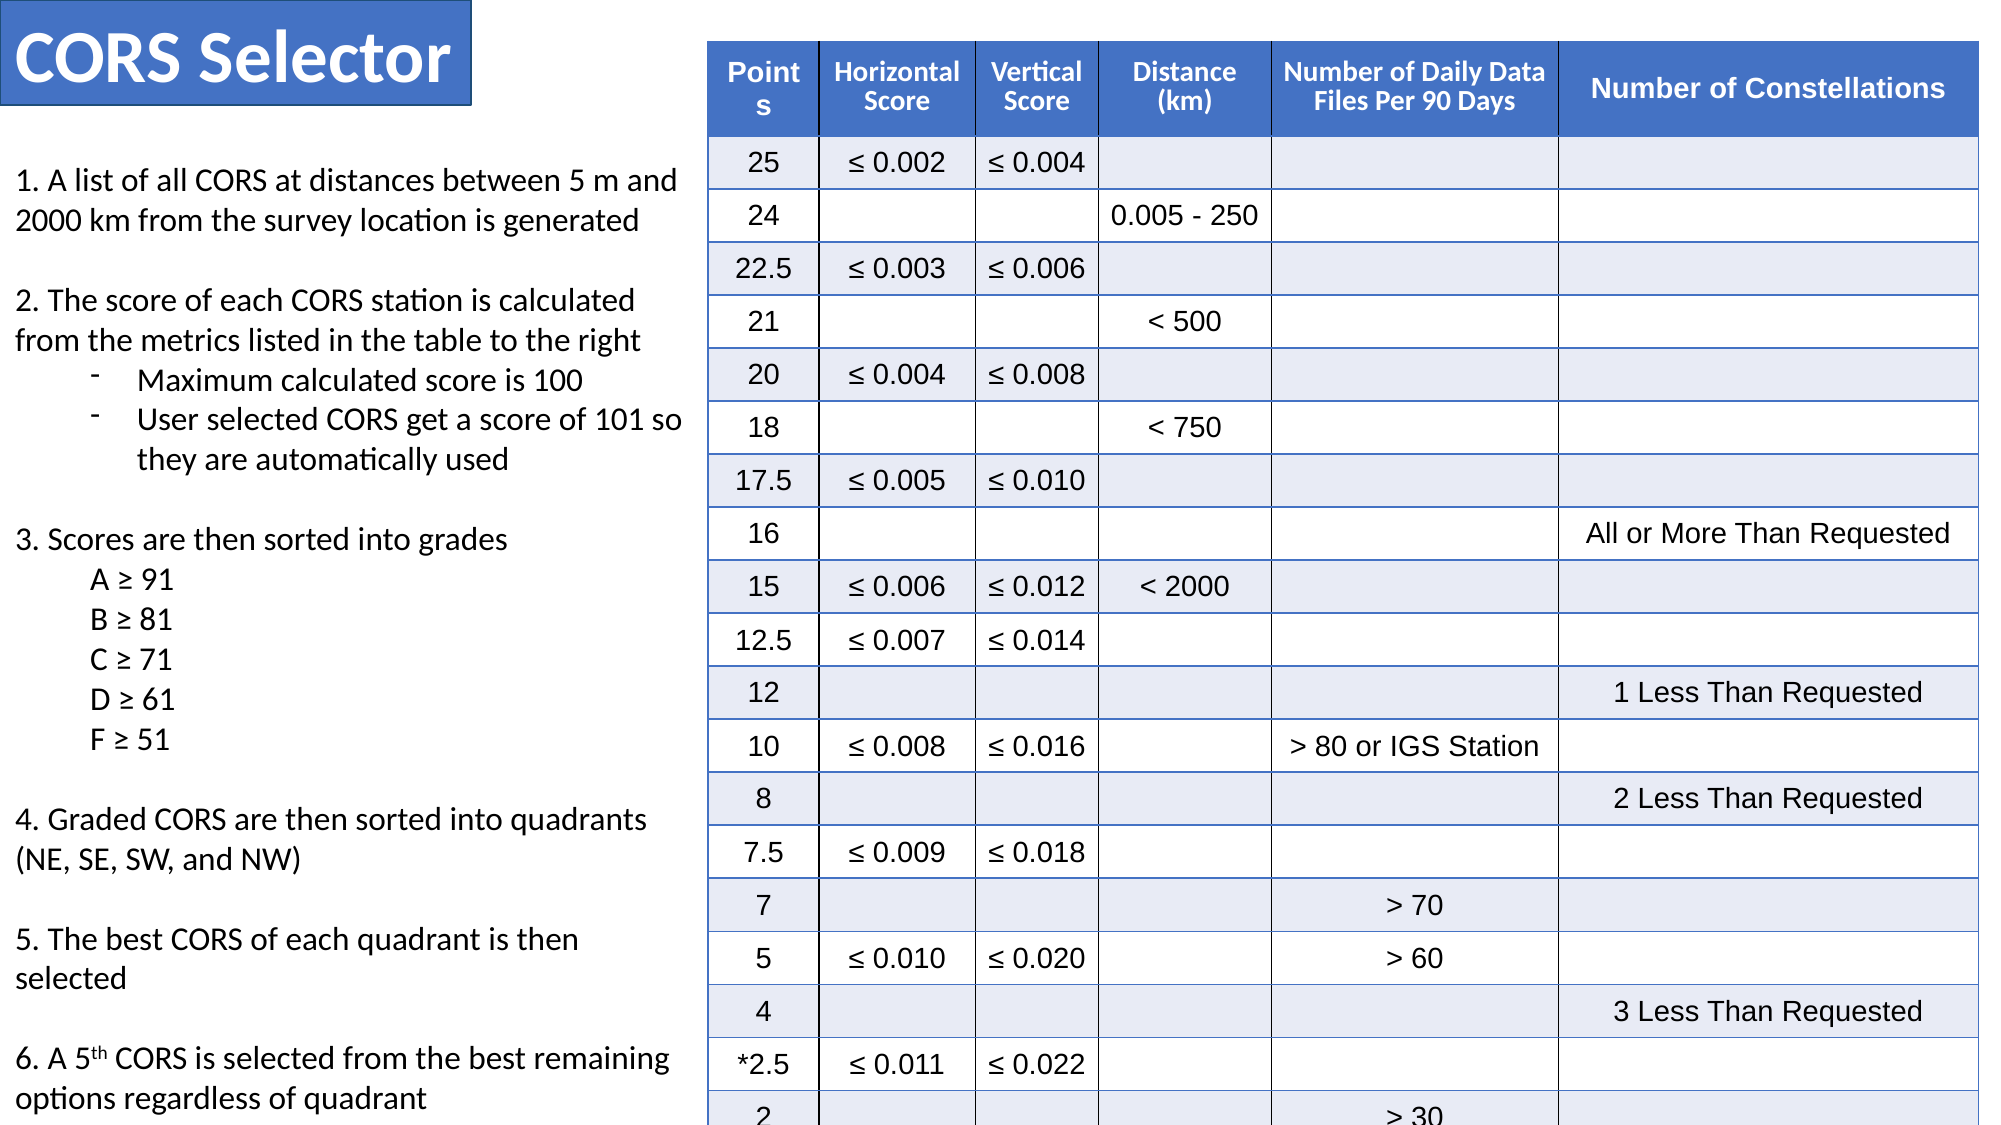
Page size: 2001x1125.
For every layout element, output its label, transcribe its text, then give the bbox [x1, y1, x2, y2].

table_cell [1099, 985, 1271, 1037]
table_cell [1559, 296, 1978, 347]
table_cell 15 [709, 561, 818, 612]
table_cell [820, 879, 975, 931]
table_cell [1559, 243, 1978, 294]
table_cell 25 [709, 137, 818, 188]
table_cell ≤ 0.012 [976, 561, 1098, 612]
table_cell ≤ 0.010 [976, 455, 1098, 506]
table_cell [976, 773, 1098, 824]
table_cell 24 [709, 190, 818, 241]
table_cell ≤ 0.003 [820, 243, 975, 294]
table_cell [1099, 1038, 1271, 1090]
table_cell 12 [709, 667, 818, 718]
table_cell [1559, 879, 1978, 931]
table_cell [1272, 137, 1558, 188]
text_box CORS Selector [0, 0, 472, 105]
table_cell ≤ 0.005 [820, 455, 975, 506]
table_cell [1099, 667, 1271, 718]
table_cell [1099, 826, 1271, 877]
table_cell [1559, 561, 1978, 612]
table_cell [1272, 826, 1558, 877]
table_cell [1559, 720, 1978, 771]
table_cell ≤ 0.009 [820, 826, 975, 877]
table_cell 17.5 [709, 455, 818, 506]
table_cell [1099, 720, 1271, 771]
table_cell [820, 402, 975, 453]
table_cell [976, 402, 1098, 453]
table_cell 2 [709, 1091, 818, 1125]
table_cell [1272, 1038, 1558, 1090]
table_cell [1099, 455, 1271, 506]
table_cell > 30 [1272, 1091, 1558, 1125]
table_cell [976, 296, 1098, 347]
table_cell [1559, 455, 1978, 506]
table_header Number of Constellations [1559, 42, 1978, 135]
table_cell 21 [709, 296, 818, 347]
table_cell ≤ 0.008 [820, 720, 975, 771]
table_cell [1272, 455, 1558, 506]
table_cell [976, 667, 1098, 718]
table_cell ≤ 0.018 [976, 826, 1098, 877]
table_cell [1272, 667, 1558, 718]
table_cell [1099, 349, 1271, 400]
table_cell 16 [709, 508, 818, 559]
text_box 1. A list of all CORS at distances between 5 m and 2000 km from the survey location is generated 2. The score of each CORS station is calculated from the metrics listed in the table to the right Maximum calculated score is 100 User selected CORS get a score of 101 so they are automatically used 3. Scores are then sorted into grades A ≥ 91 B ≥ 81 C ≥ 71 D ≥ 61 F ≥ 51 4. Graded CORS are then sorted into quadrants (NE, SE, SW, and NW) 5. The best CORS of each quadrant is then selected 6. A 5th CORS is selected from the best remaining options regardless of quadrant [0, 150, 709, 1124]
table_header Number of Daily Data Files Per 90 Days [1272, 42, 1558, 135]
table_cell ≤ 0.011 [820, 1038, 975, 1090]
table_header Vertical Score [976, 42, 1098, 135]
table_cell [1272, 508, 1558, 559]
table_cell [1272, 561, 1558, 612]
table_cell < 500 [1099, 296, 1271, 347]
table_cell [1559, 614, 1978, 665]
table_cell [1272, 190, 1558, 241]
table_cell ≤ 0.007 [820, 614, 975, 665]
table_cell ≤ 0.006 [976, 243, 1098, 294]
table_cell 7 [709, 879, 818, 931]
table_cell [1272, 773, 1558, 824]
table_cell [1272, 296, 1558, 347]
table_cell [1272, 349, 1558, 400]
table_cell ≤ 0.010 [820, 932, 975, 984]
table_cell 4 [709, 985, 818, 1037]
table_cell ≤ 0.006 [820, 561, 975, 612]
table_cell [820, 985, 975, 1037]
table_header Distance (km) [1099, 42, 1271, 135]
table_cell [1559, 1091, 1978, 1125]
table_cell 8 [709, 773, 818, 824]
table_cell [820, 190, 975, 241]
table_cell [1559, 402, 1978, 453]
table_cell [820, 296, 975, 347]
table_cell 7.5 [709, 826, 818, 877]
table_cell 18 [709, 402, 818, 453]
table_cell [1099, 508, 1271, 559]
table_cell [1272, 243, 1558, 294]
table_cell ≤ 0.004 [976, 137, 1098, 188]
table_cell > 70 [1272, 879, 1558, 931]
table_cell 22.5 [709, 243, 818, 294]
table_cell All or More Than Requested [1559, 508, 1978, 559]
table_cell [1099, 773, 1271, 824]
table_cell [1099, 614, 1271, 665]
table_cell ≤ 0.004 [820, 349, 975, 400]
table_cell [976, 985, 1098, 1037]
table_cell [820, 1091, 975, 1125]
table_cell [1099, 243, 1271, 294]
table_cell < 750 [1099, 402, 1271, 453]
table_header Points [709, 42, 818, 135]
table_cell [1099, 879, 1271, 931]
table_cell [1099, 1091, 1271, 1125]
table_cell [1559, 190, 1978, 241]
table_cell [1099, 932, 1271, 984]
table_cell ≤ 0.016 [976, 720, 1098, 771]
table_cell [820, 508, 975, 559]
table_cell [820, 667, 975, 718]
table_cell [1559, 349, 1978, 400]
table_cell [1559, 932, 1978, 984]
table_cell ≤ 0.008 [976, 349, 1098, 400]
table_cell [976, 190, 1098, 241]
table_cell [820, 773, 975, 824]
table_cell 2 Less Than Requested [1559, 773, 1978, 824]
table_cell 3 Less Than Requested [1559, 985, 1978, 1037]
table_cell [976, 1091, 1098, 1125]
table_cell > 80 or IGS Station [1272, 720, 1558, 771]
table_cell ≤ 0.014 [976, 614, 1098, 665]
table_cell 0.005 - 250 [1099, 190, 1271, 241]
table_cell 12.5 [709, 614, 818, 665]
table_cell [1099, 137, 1271, 188]
table_cell 1 Less Than Requested [1559, 667, 1978, 718]
table_cell < 2000 [1099, 561, 1271, 612]
table_cell [1559, 137, 1978, 188]
table_cell *2.5 [709, 1038, 818, 1090]
table_cell ≤ 0.002 [820, 137, 975, 188]
table_cell [1559, 826, 1978, 877]
table_cell 20 [709, 349, 818, 400]
table_cell [1559, 1038, 1978, 1090]
table_cell > 60 [1272, 932, 1558, 984]
table_cell [1272, 614, 1558, 665]
table_header Horizontal Score [820, 42, 975, 135]
table_cell ≤ 0.020 [976, 932, 1098, 984]
table_cell [976, 879, 1098, 931]
table_cell 10 [709, 720, 818, 771]
table_cell [1272, 402, 1558, 453]
table_cell 5 [709, 932, 818, 984]
table_cell [976, 508, 1098, 559]
table_cell ≤ 0.022 [976, 1038, 1098, 1090]
table_cell [1272, 985, 1558, 1037]
